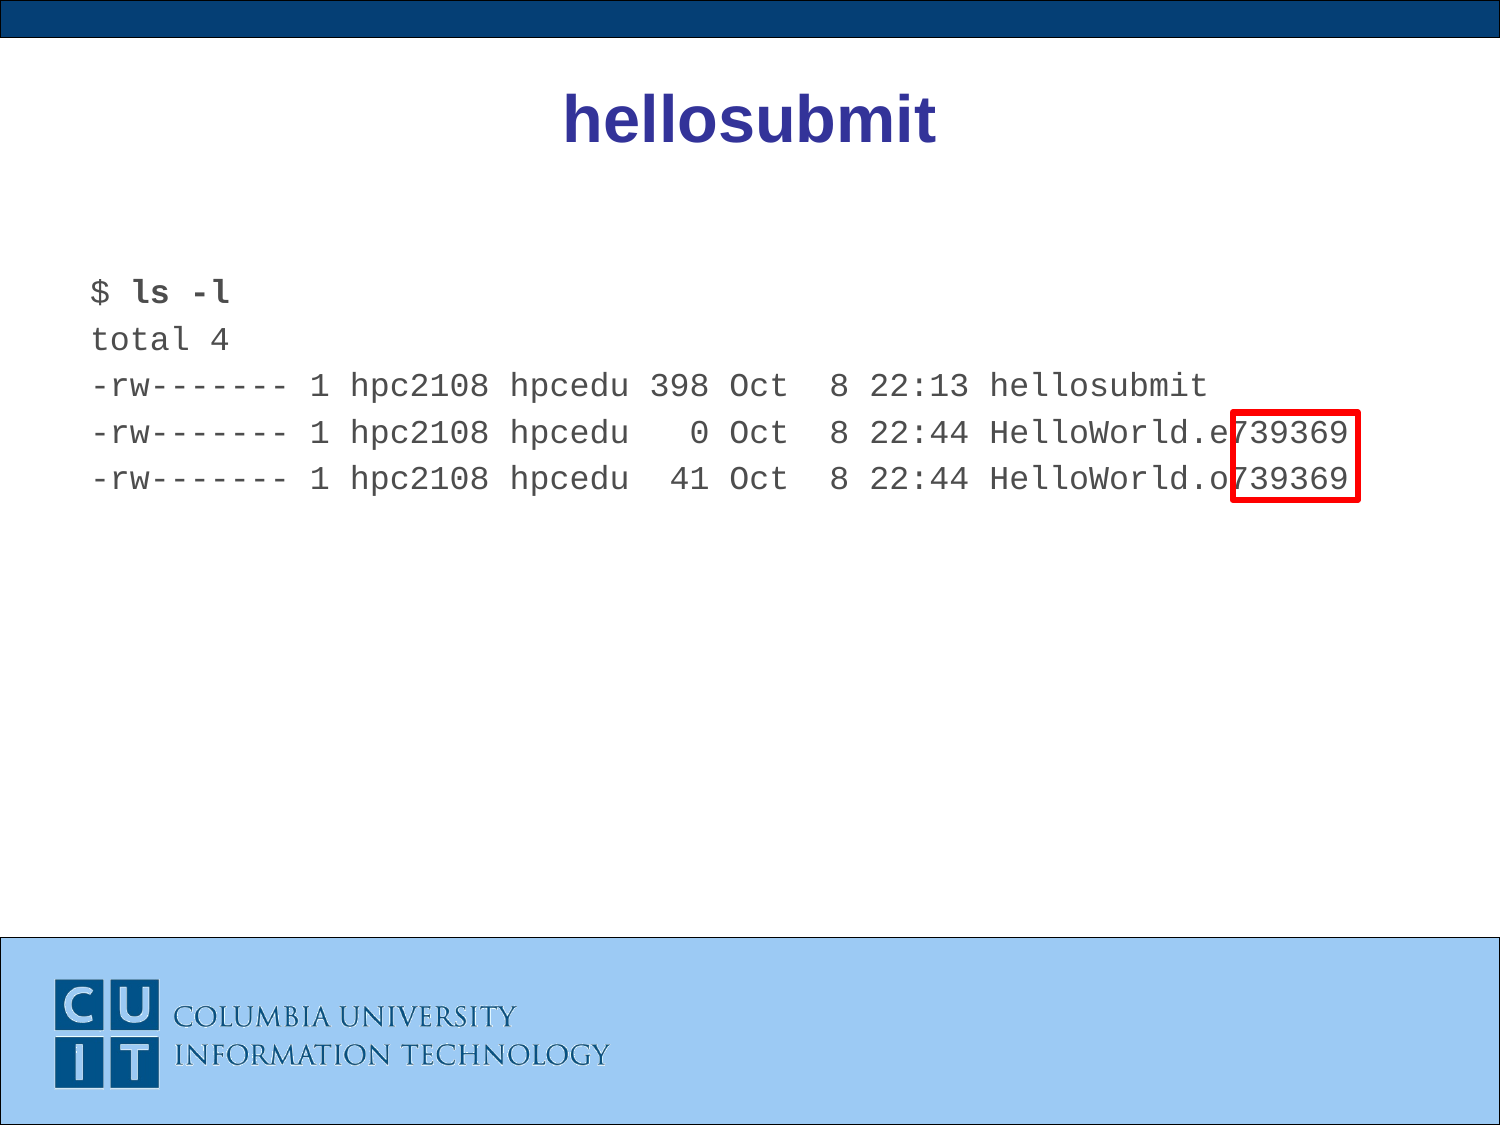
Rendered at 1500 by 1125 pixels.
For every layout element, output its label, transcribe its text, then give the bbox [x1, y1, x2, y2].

picture [50, 977, 625, 1090]
title hellosubmit [74, 44, 1426, 188]
list $ ls -l total 4 -rw------- 1 hpc2108 hpcedu 398 Oct 8 22:13 hellosubmit -rw------- 1 hpc2108 hpcedu 0 Oct 8 22:44 HelloWorld.e739369 -rw------- 1 hpc2108 hpcedu 41 Oct 8 22:44 HelloWorld.o739369 [74, 262, 1476, 901]
text_box [1232, 412, 1358, 500]
